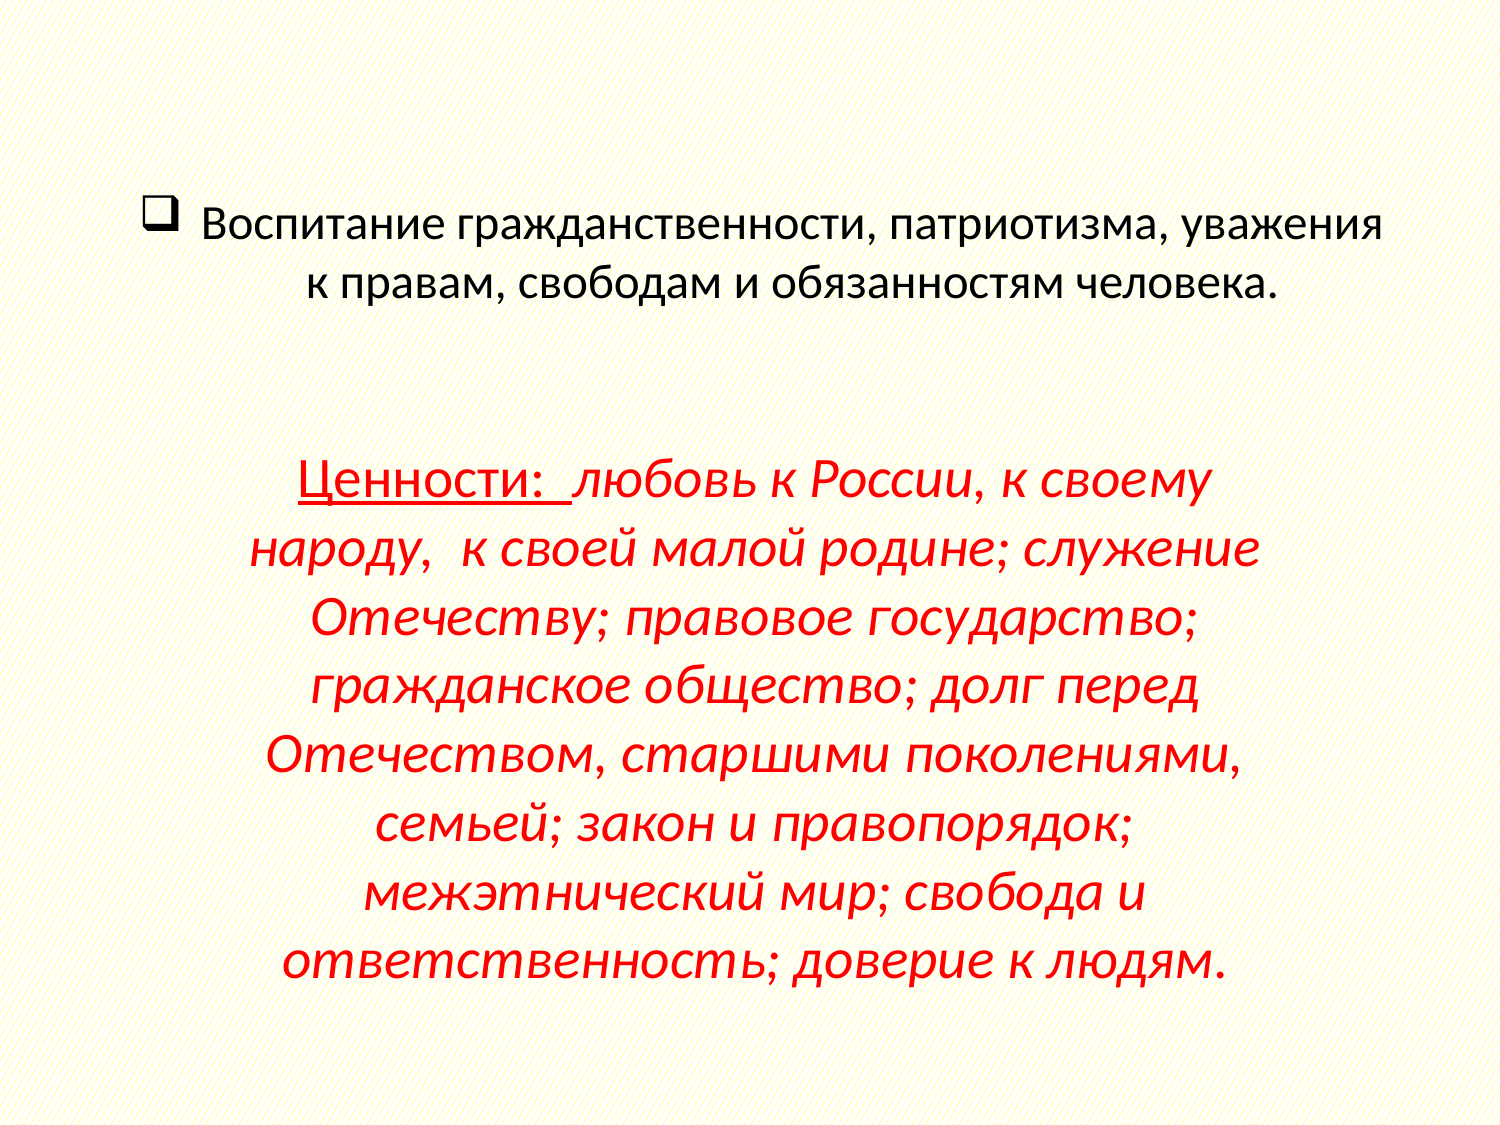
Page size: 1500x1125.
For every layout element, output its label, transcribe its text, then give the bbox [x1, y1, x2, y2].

title Воспитание гражданственности, патриотизма, уважения к правам, свободам и обязанностям человека. [123, 160, 1399, 402]
subtitle Ценности: любовь к России, к своему народу, к своей малой родине; служение Отечеству; правовое государство; гражданское общество; долг перед Отечеством, старшими поколениями, семьей; закон и правопорядок; межэтнический мир; свобода и ответственность; доверие к людям. [230, 432, 1281, 1059]
